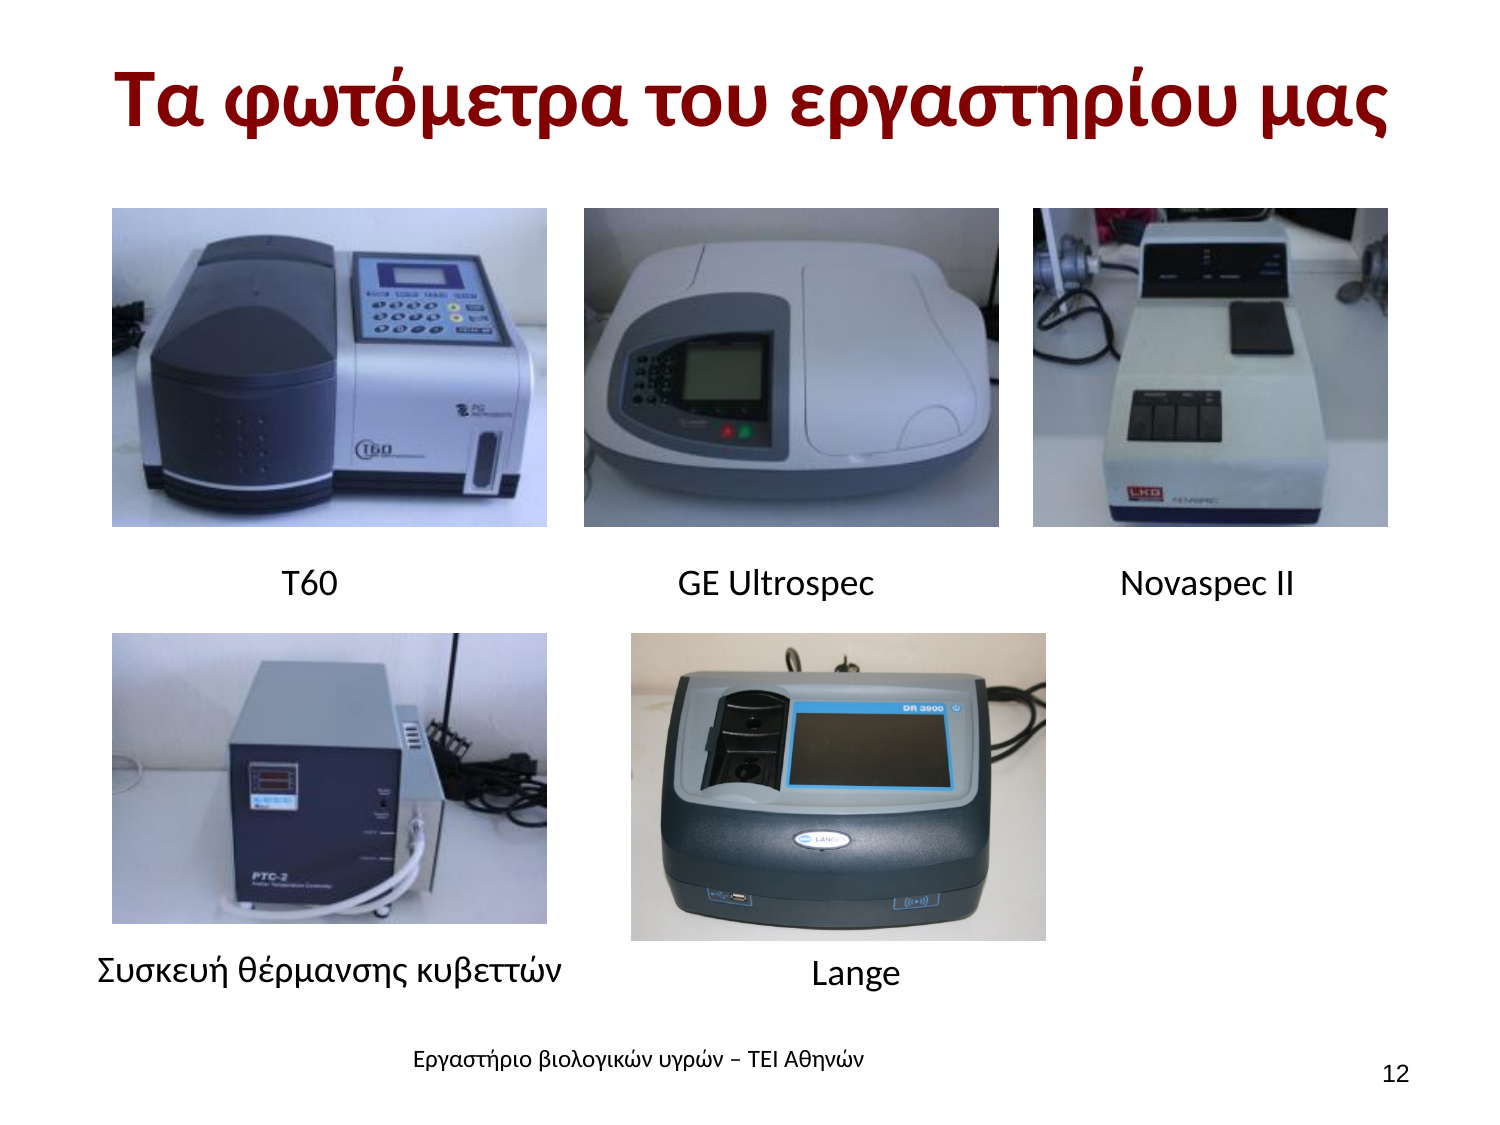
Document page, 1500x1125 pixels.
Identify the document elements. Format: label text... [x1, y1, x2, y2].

picture [631, 633, 1046, 941]
picture [1033, 207, 1389, 528]
text_box Τ60 GE Ultrospec Novaspec II [88, 550, 1388, 611]
text_box Lange [584, 940, 1128, 1001]
text_box Συσκευή θέρμανσης κυβεττών [58, 938, 602, 998]
picture [111, 207, 547, 528]
slide_number 11 [1074, 1042, 1425, 1103]
picture [584, 207, 999, 528]
picture [111, 633, 547, 924]
title Τα φωτόμετρα του εργαστηρίου μας [76, 19, 1427, 169]
text_box Εργαστήριο βιολογικών υγρών – ΤΕΙ Αθηνών [398, 1035, 880, 1080]
